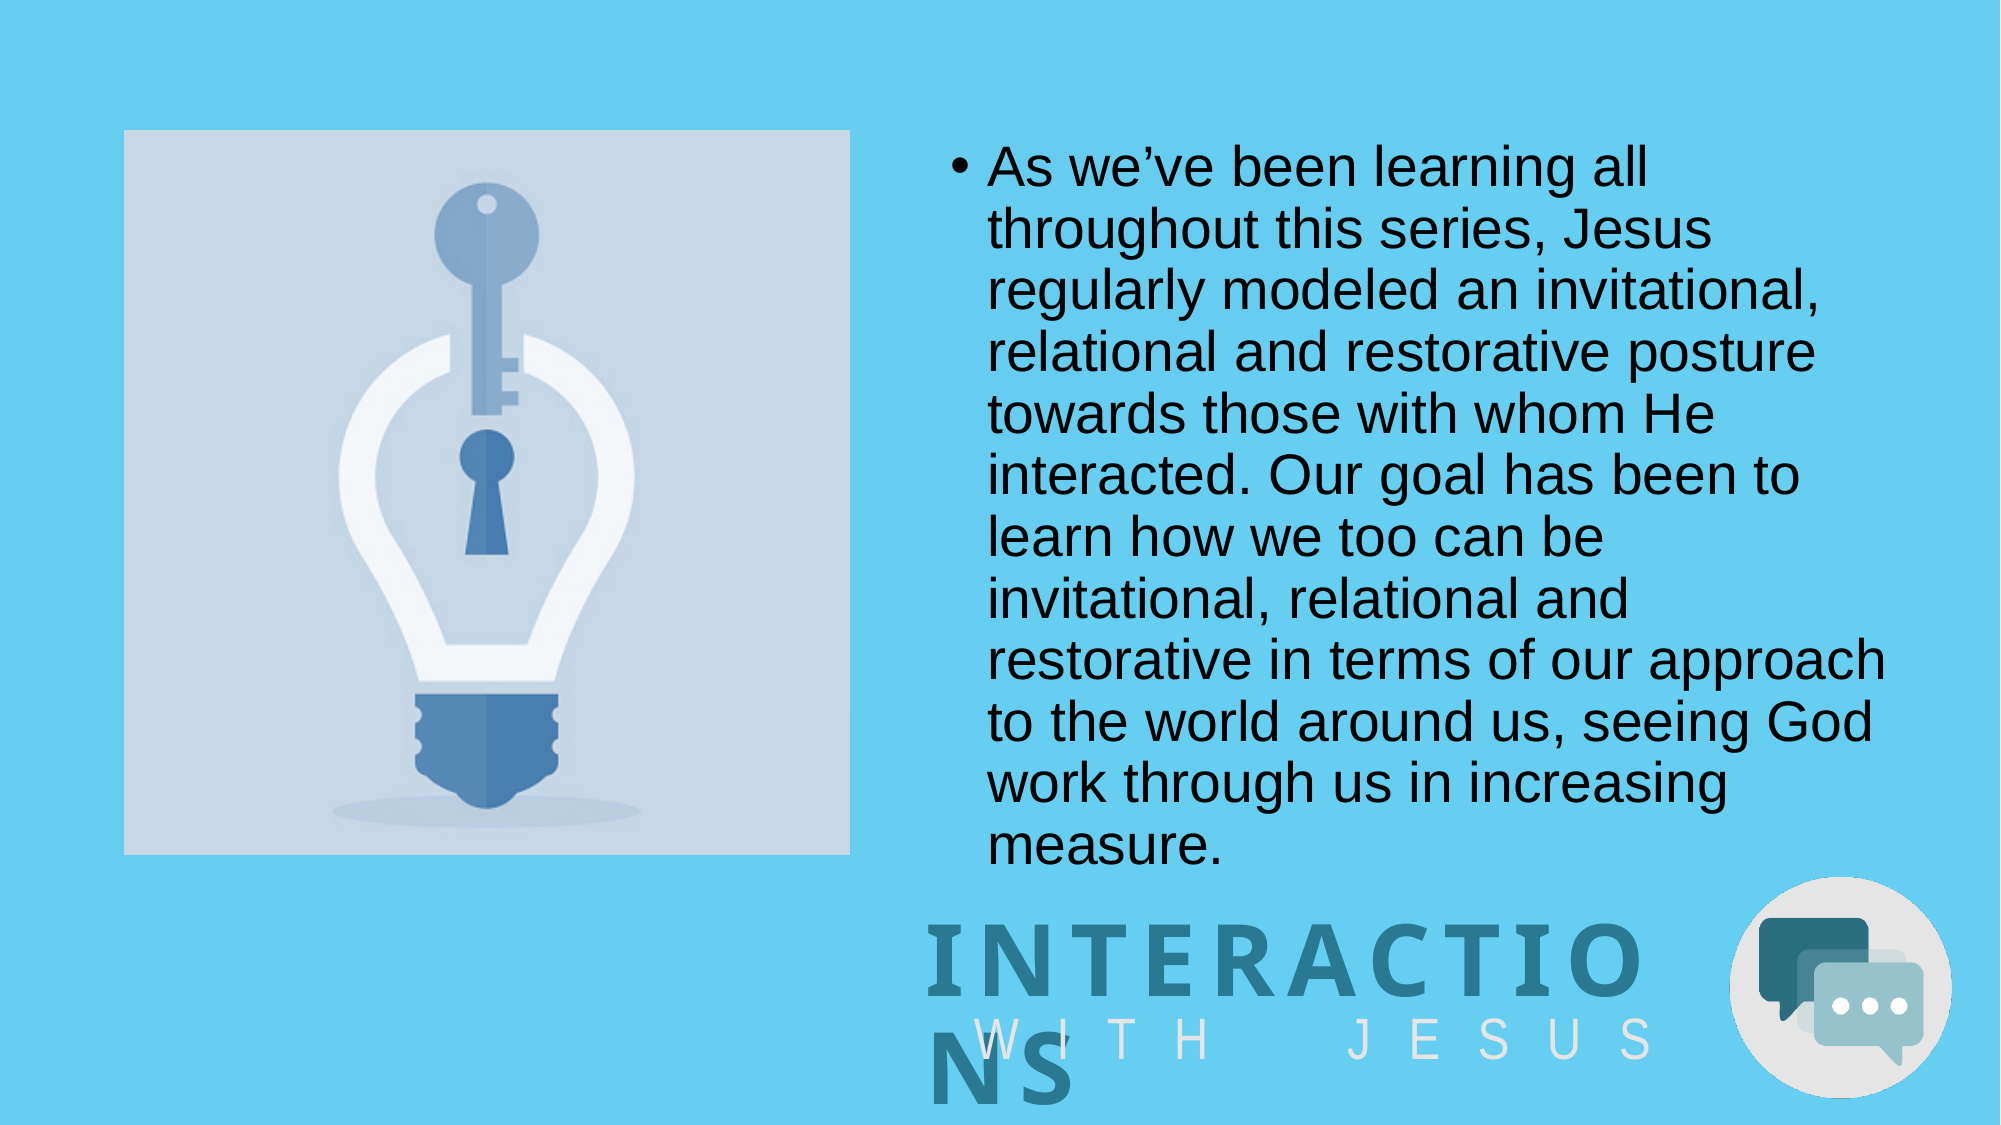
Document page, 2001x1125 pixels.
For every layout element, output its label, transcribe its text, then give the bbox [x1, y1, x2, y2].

list As we’ve been learning all throughout this series, Jesus regularly modeled an invitational, relational and restorative posture towards those with whom He interacted. Our goal has been to learn how we too can be invitational, relational and restorative in terms of our approach to the world around us, seeing God work through us in increasing measure. [935, 130, 1905, 889]
picture [124, 130, 850, 855]
picture [1721, 871, 1960, 1103]
